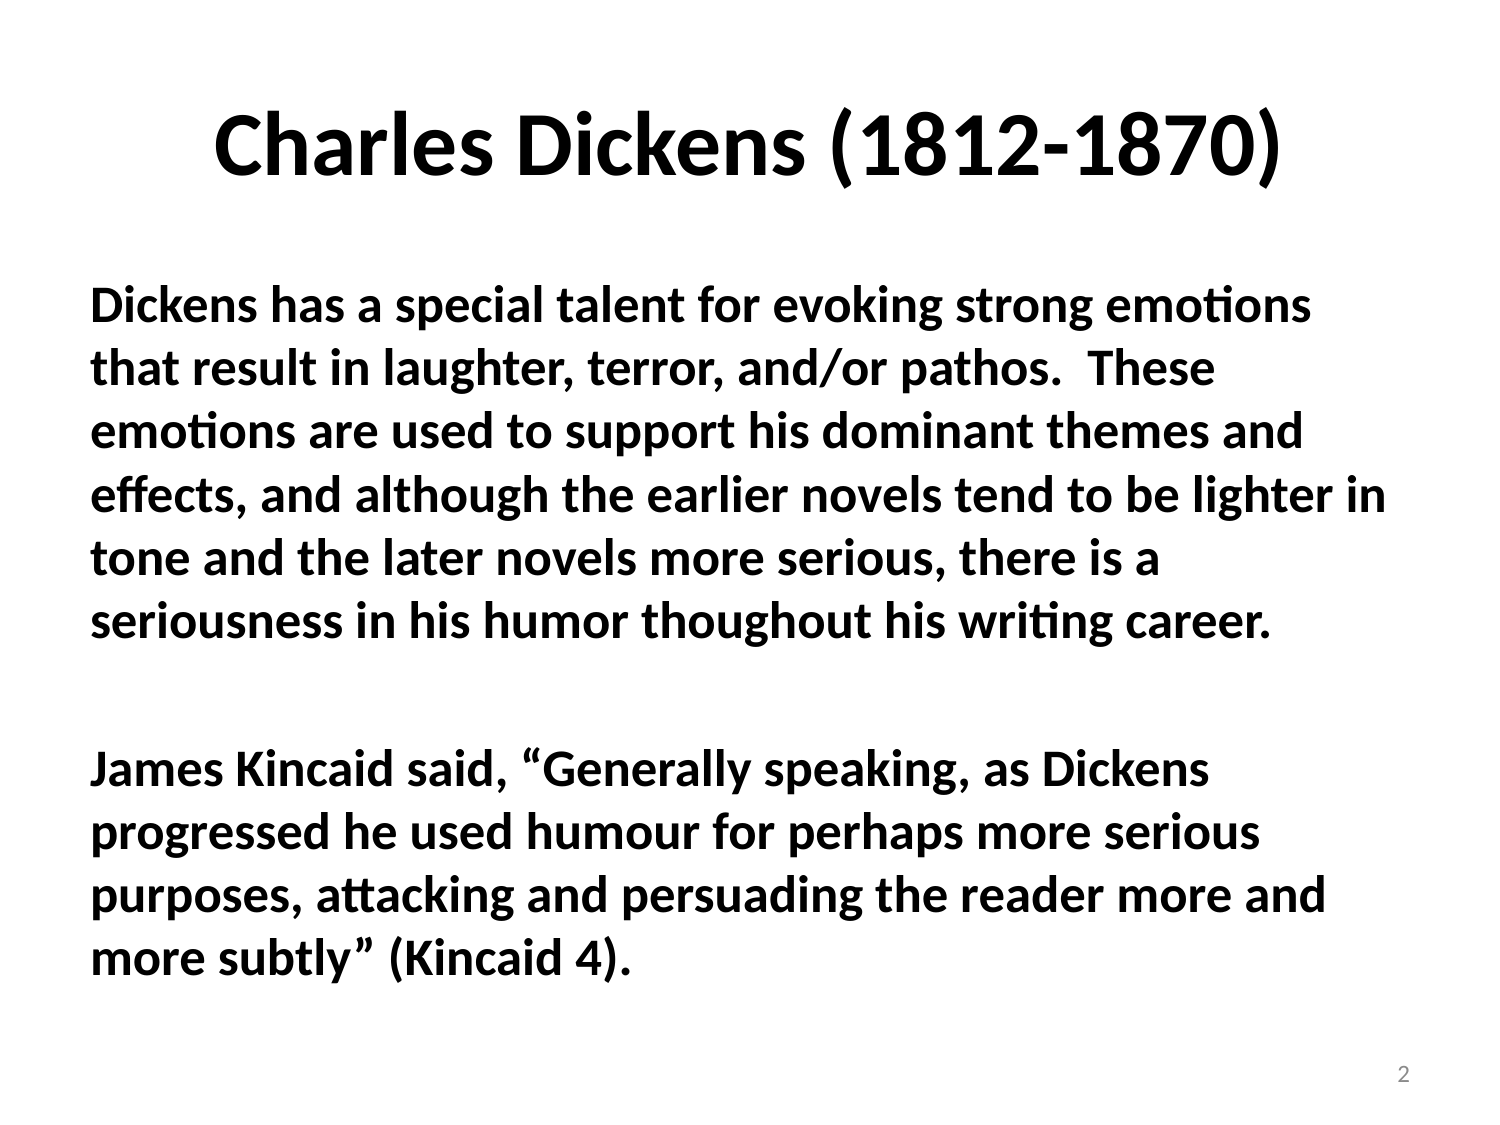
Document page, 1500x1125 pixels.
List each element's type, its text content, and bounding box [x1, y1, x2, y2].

slide_number 2 [1074, 1042, 1425, 1103]
list Dickens has a special talent for evoking strong emotions that result in laughter, terror, and/or pathos. These emotions are used to support his dominant themes and effects, and although the earlier novels tend to be lighter in tone and the later novels more serious, there is a seriousness in his humor thoughout his writing career. James Kincaid said, “Generally speaking, as Dickens progressed he used humour for perhaps more serious purposes, attacking and persuading the reader more and more subtly” (Kincaid 4). [75, 262, 1425, 1005]
title Charles Dickens (1812-1870) [75, 45, 1425, 233]
